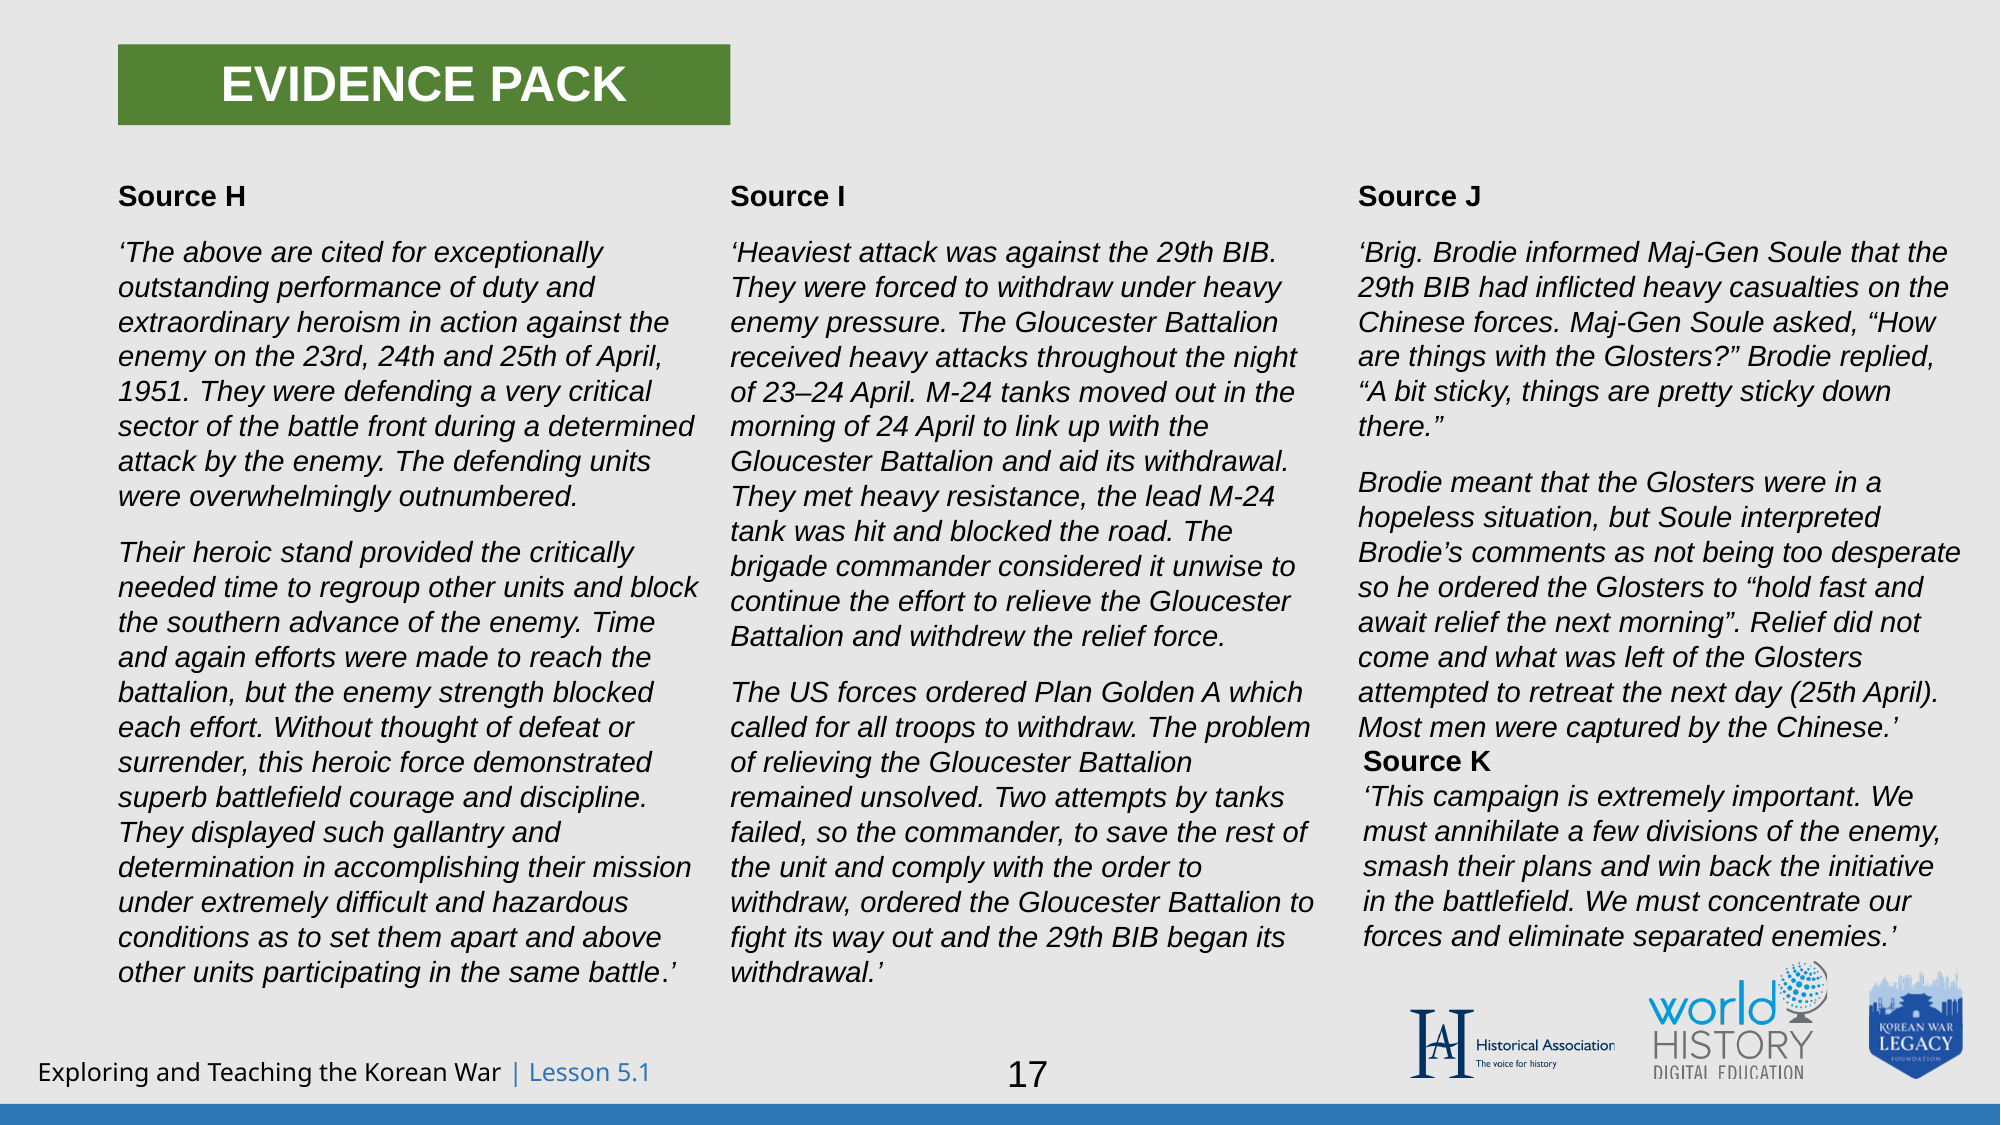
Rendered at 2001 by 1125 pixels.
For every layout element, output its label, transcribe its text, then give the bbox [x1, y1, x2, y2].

text_box Source H ‘The above are cited for exceptionally outstanding performance of duty and extraordinary heroism in action against the enemy on the 23rd, 24th and 25th of April, 1951. They were defending a very critical sector of the battle front during a determined attack by the enemy. The defending units were overwhelmingly outnumbered. Their heroic stand provided the critically needed time to regroup other units and block the southern advance of the enemy. Time and again efforts were made to reach the battalion, but the enemy strength blocked each effort. Without thought of defeat or surrender, this heroic force demonstrated superb battlefield courage and discipline. They displayed such gallantry and determination in accomplishing their mission under extremely difficult and hazardous conditions as to set them apart and above other units participating in the same battle.’ [118, 177, 705, 988]
picture [1869, 965, 1963, 1079]
text_box EVIDENCE PACK [118, 44, 731, 126]
text_box Source K ‘This campaign is extremely important. We must annihilate a few divisions of the enemy, smash their plans and win back the initiative in the battlefield. We must concentrate our forces and eliminate separated enemies.’ [1363, 742, 1950, 953]
slide_number 17 [647, 1042, 1409, 1103]
text_box Source I ‘Heaviest attack was against the 29th BIB. They were forced to withdraw under heavy enemy pressure. The Gloucester Battalion received heavy attacks throughout the night of 23–24 April. M-24 tanks moved out in the morning of 24 April to link up with the Gloucester Battalion and aid its withdrawal. They met heavy resistance, the lead M-24 tank was hit and blocked the road. The brigade commander considered it unwise to continue the effort to relieve the Gloucester Battalion and withdrew the relief force. The US forces ordered Plan Golden A which called for all troops to withdraw. The problem of relieving the Gloucester Battalion remained unsolved. Two attempts by tanks failed, so the commander, to save the rest of the unit and comply with the order to withdraw, ordered the Gloucester Battalion to fight its way out and the 29th BIB began its withdrawal.’ [730, 177, 1317, 1044]
text_box Source J ‘Brig. Brodie informed Maj-Gen Soule that the 29th BIB had inflicted heavy casualties on the Chinese forces. Maj-Gen Soule asked, “How are things with the Glosters?” Brodie replied, “A bit sticky, things are pretty sticky down there.” Brodie meant that the Glosters were in a hopeless situation, but Soule interpreted Brodie’s comments as not being too desperate so he ordered the Glosters to “hold fast and await relief the next morning”. Relief did not come and what was left of the Glosters attempted to retreat the next day (25th April). Most men were captured by the Chinese.’ [1358, 177, 1982, 744]
